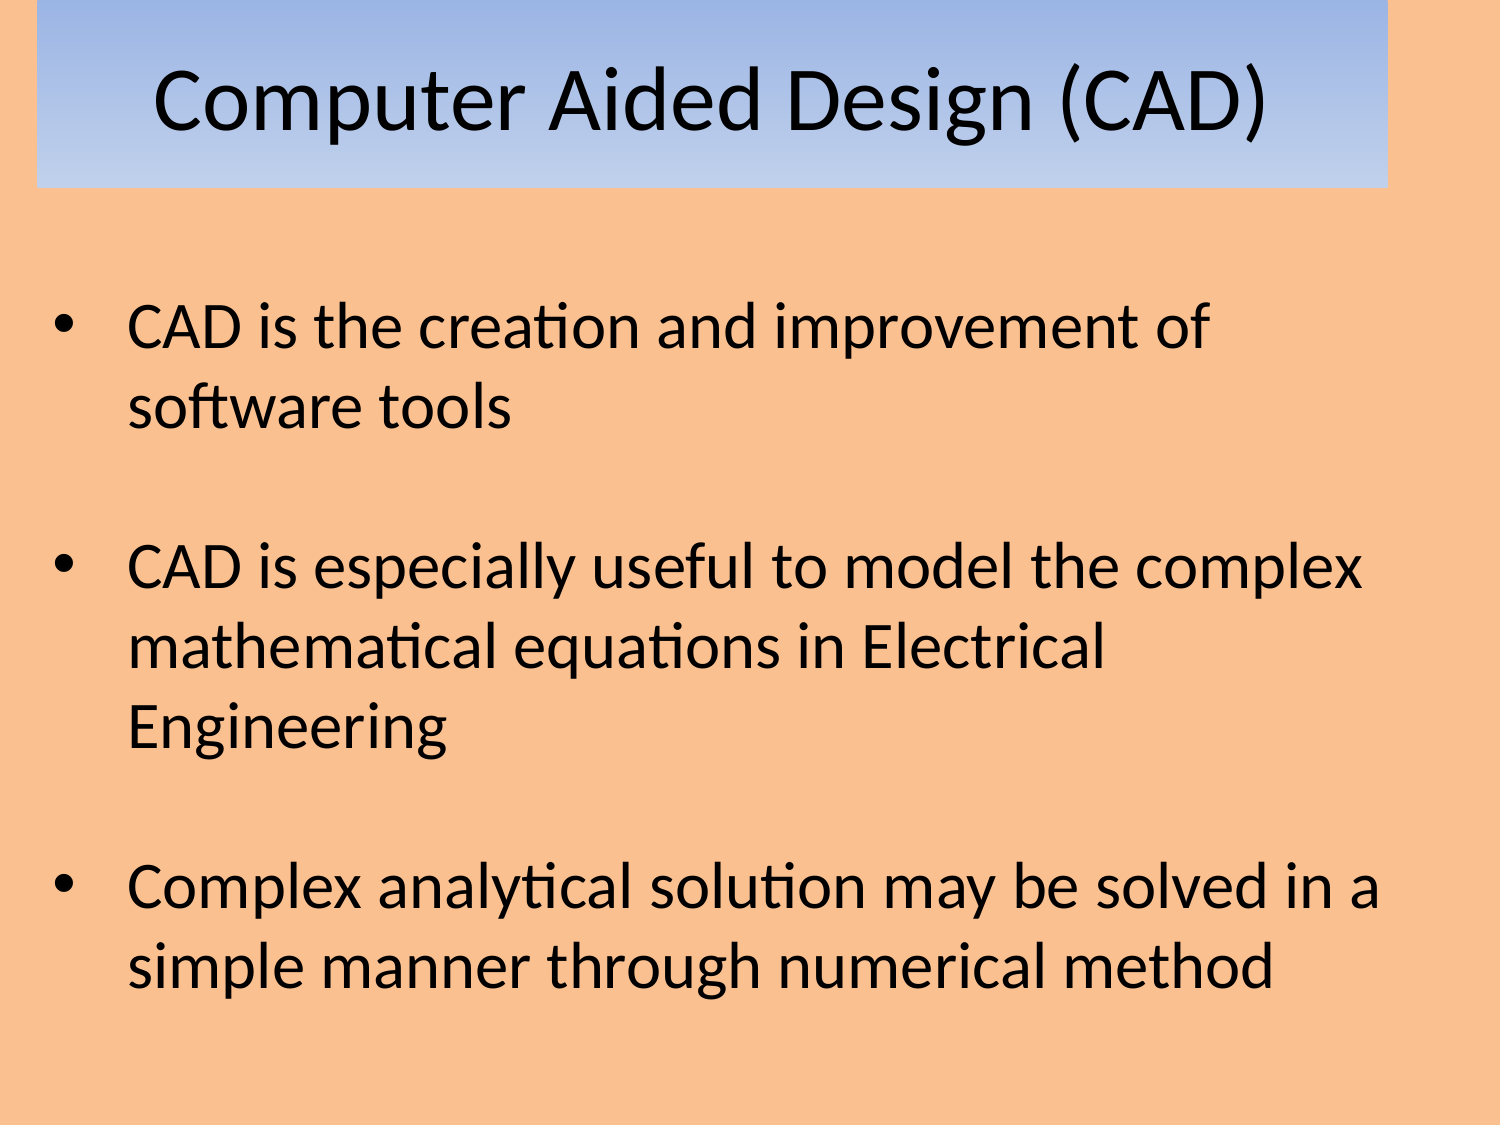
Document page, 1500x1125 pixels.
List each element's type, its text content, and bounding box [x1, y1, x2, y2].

text_box CAD is the creation and improvement of software tools CAD is especially useful to model the complex mathematical equations in Electrical Engineering Complex analytical solution may be solved in a simple manner through numerical method [37, 274, 1400, 1010]
title Computer Aided Design (CAD) [37, 0, 1388, 188]
